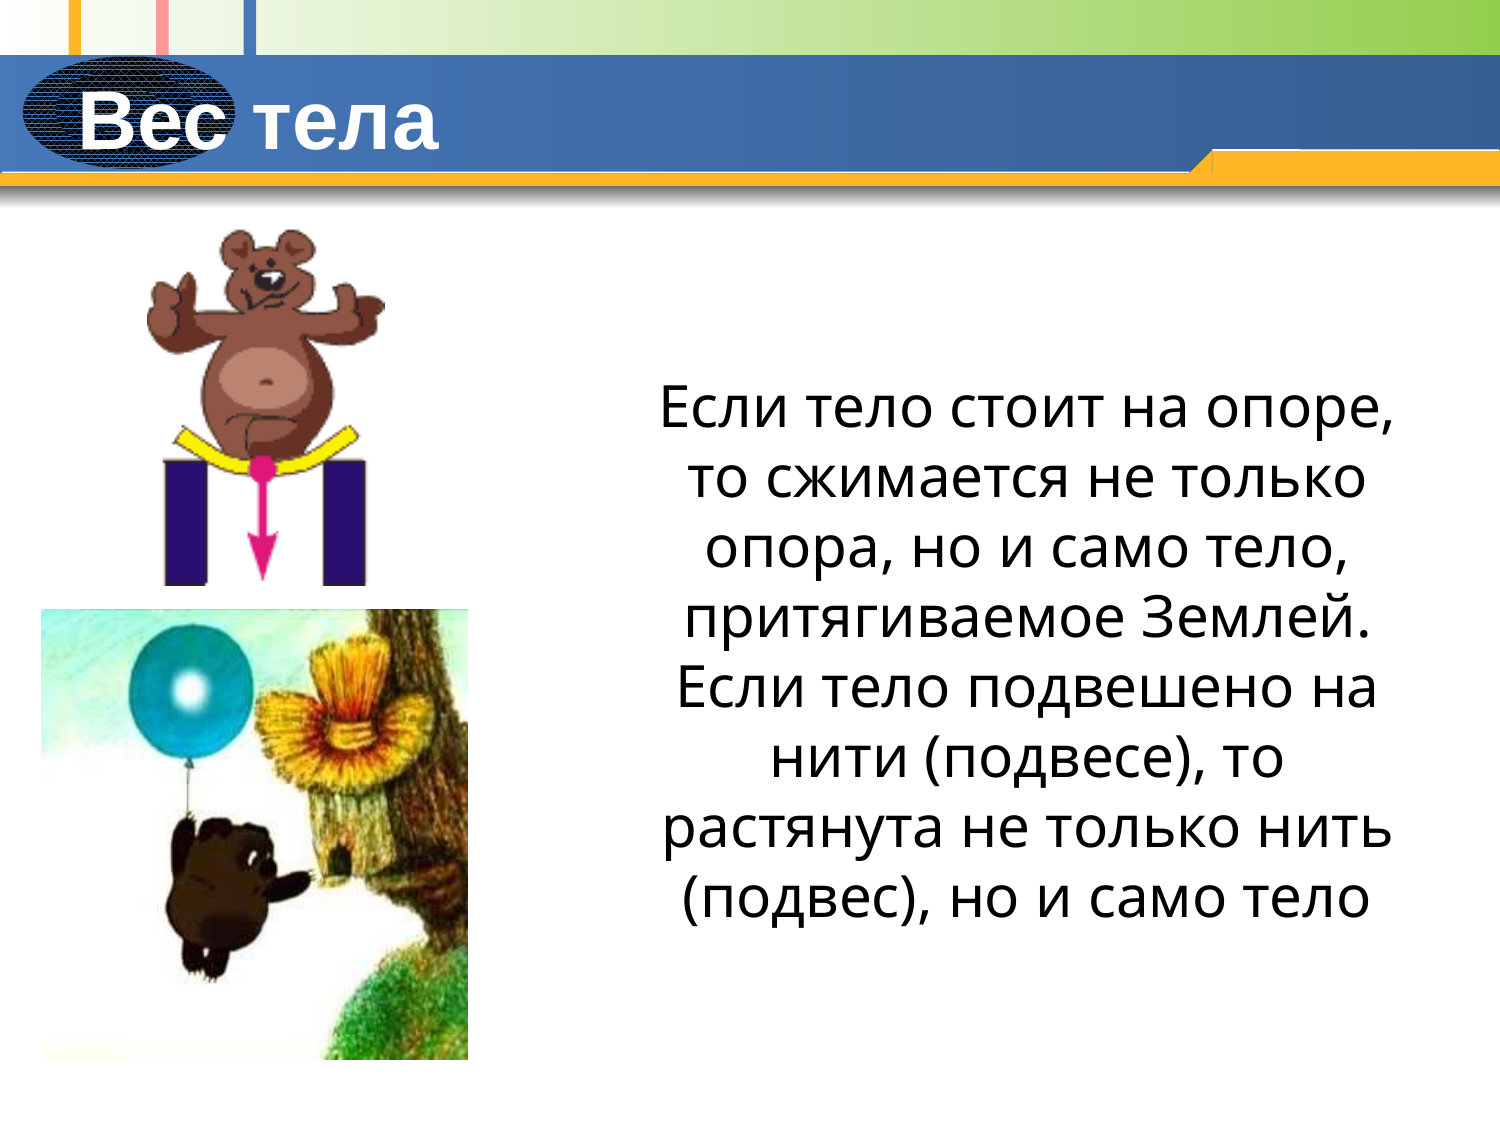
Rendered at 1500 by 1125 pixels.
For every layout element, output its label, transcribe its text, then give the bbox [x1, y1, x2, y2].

list Если тело стоит на опоре, то сжимается не только опора, но и само тело, притягиваемое Землей. Если тело подвешено на нити (подвесе), то растянута не только нить (подвес), но и само тело [608, 361, 1447, 953]
title Вес тела [62, 45, 1300, 173]
picture [147, 207, 385, 587]
picture [40, 609, 468, 1060]
